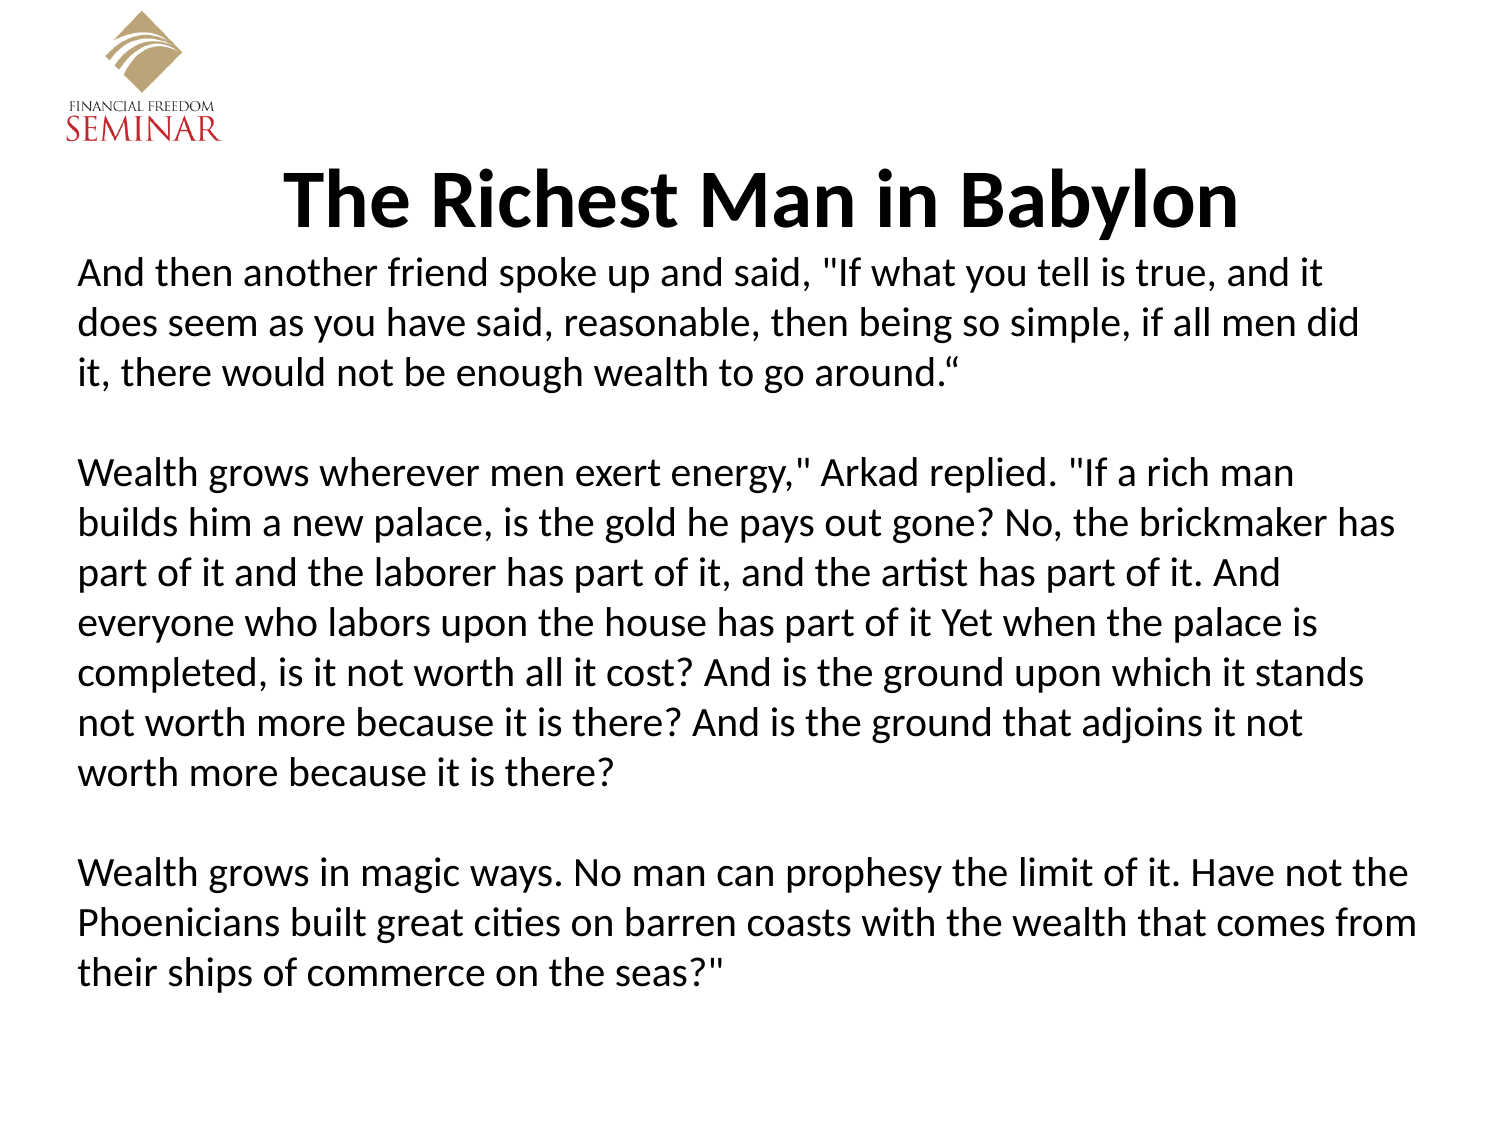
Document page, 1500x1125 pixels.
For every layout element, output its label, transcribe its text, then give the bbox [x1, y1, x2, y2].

picture [0, 0, 288, 150]
title The Richest Man in Babylon [87, 99, 1438, 237]
text_box And then another friend spoke up and said, "If what you tell is true, and it does seem as you have said, reasonable, then being so simple, if all men did it, there would not be enough wealth to go around.“ Wealth grows wherever men exert energy," Arkad replied. "If a rich man builds him a new palace, is the gold he pays out gone? No, the brickmaker has part of it and the laborer has part of it, and the artist has part of it. And everyone who labors upon the house has part of it Yet when the palace is completed, is it not worth all it cost? And is the ground upon which it stands not worth more because it is there? And is the ground that adjoins it not worth more because it is there? Wealth grows in magic ways. No man can prophesy the limit of it. Have not the Phoenicians built great cities on barren coasts with the wealth that comes from their ships of commerce on the seas?" [62, 237, 1438, 1003]
